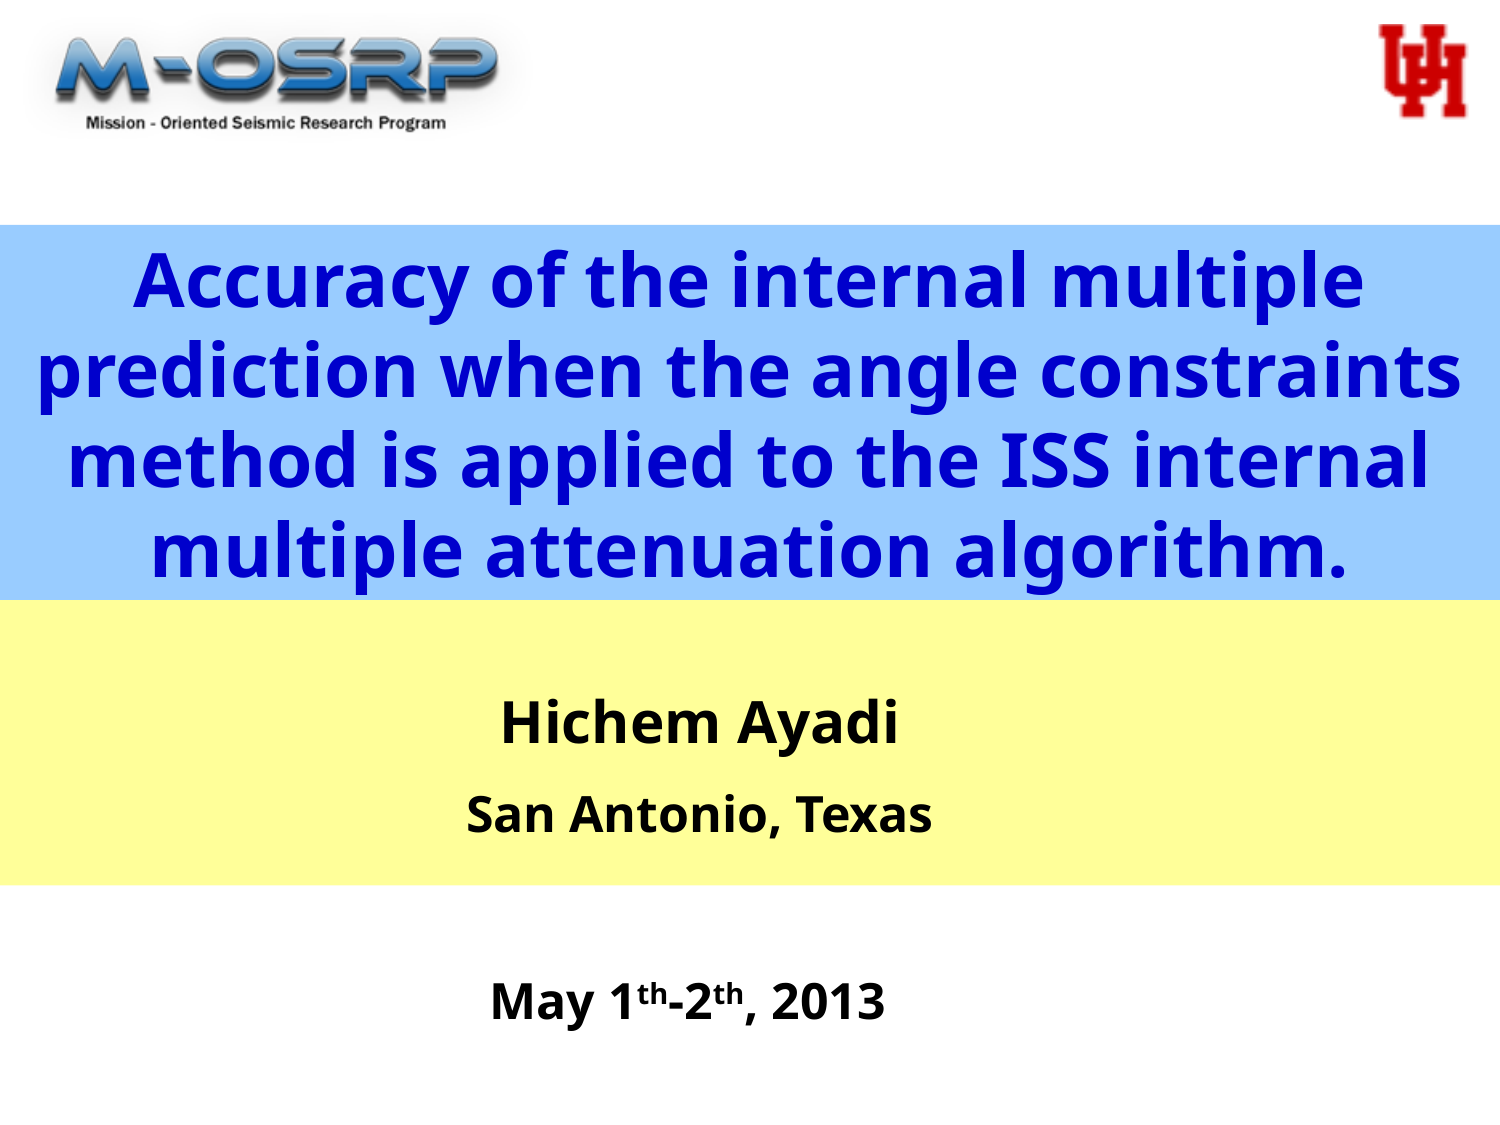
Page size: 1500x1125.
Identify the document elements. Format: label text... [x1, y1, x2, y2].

text_box Hichem Ayadi [275, 677, 1125, 763]
text_box May 1th-2th, 2013 [399, 962, 975, 1038]
text_box [0, 600, 1500, 886]
picture [0, 13, 551, 163]
text_box Accuracy of the internal multiple prediction when the angle constraints method is applied to the ISS internal multiple attenuation algorithm. [0, 224, 1500, 600]
picture [1374, 24, 1476, 126]
text_box San Antonio, Texas [275, 774, 1125, 850]
